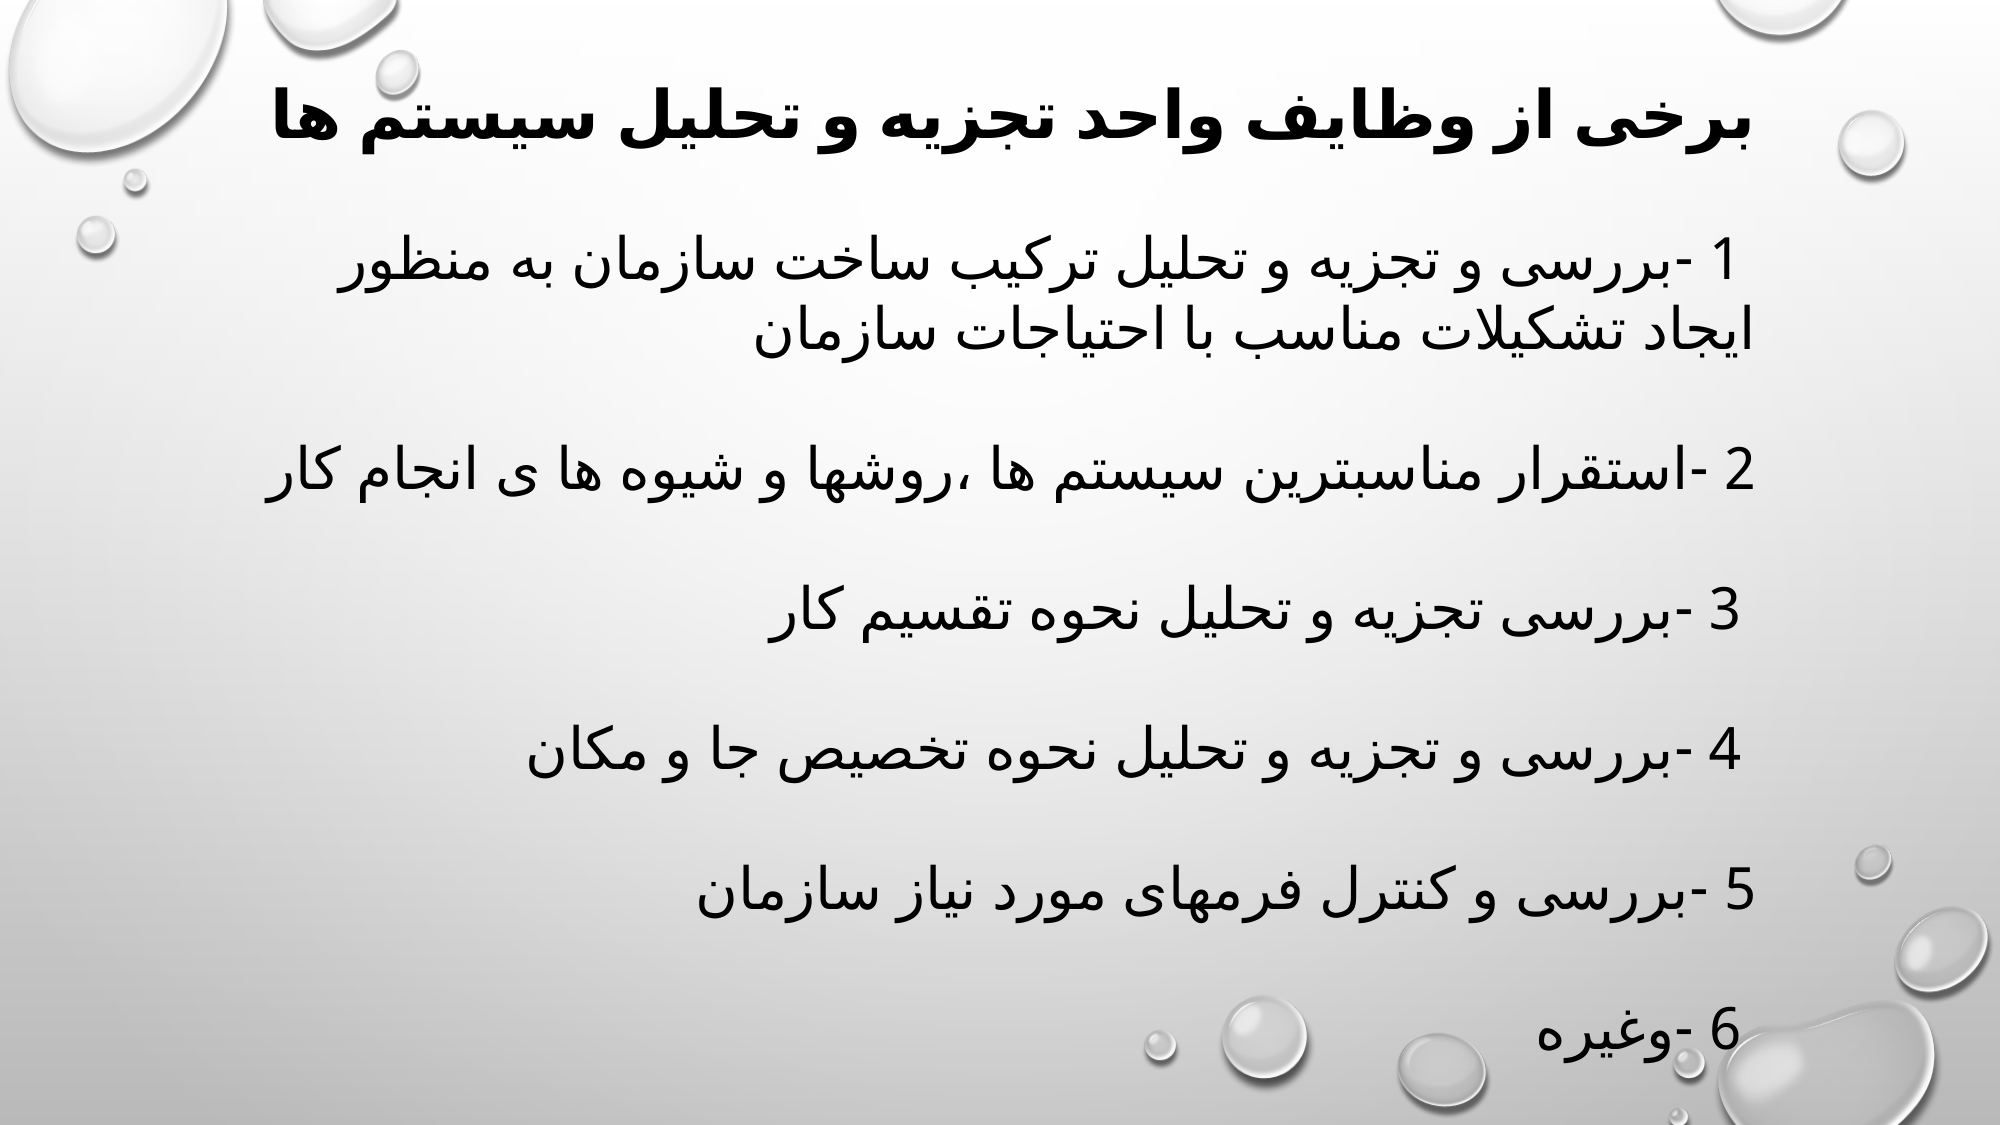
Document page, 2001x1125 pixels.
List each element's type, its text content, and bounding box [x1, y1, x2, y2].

picture [0, 0, 2000, 1125]
text_box برخی از وظایف واحد تجزیه و تحلیل سیستم ها 1 -بررسی و تجزیه و تحلیل ترکیب ساخت سازمان به منظور ایجاد تشکیلات مناسب با احتیاجات سازمان 2 -استقرار مناسبترین سیستم ها ،روشها و شیوه ها ی انجام کار 3 -بررسی تجزیه و تحلیل نحوه تقسیم کار 4 -بررسی و تجزیه و تحلیل نحوه تخصیص جا و مکان 5 -بررسی و کنترل فرمهای مورد نیاز سازمان 6 -وغیره [211, 64, 1772, 1069]
